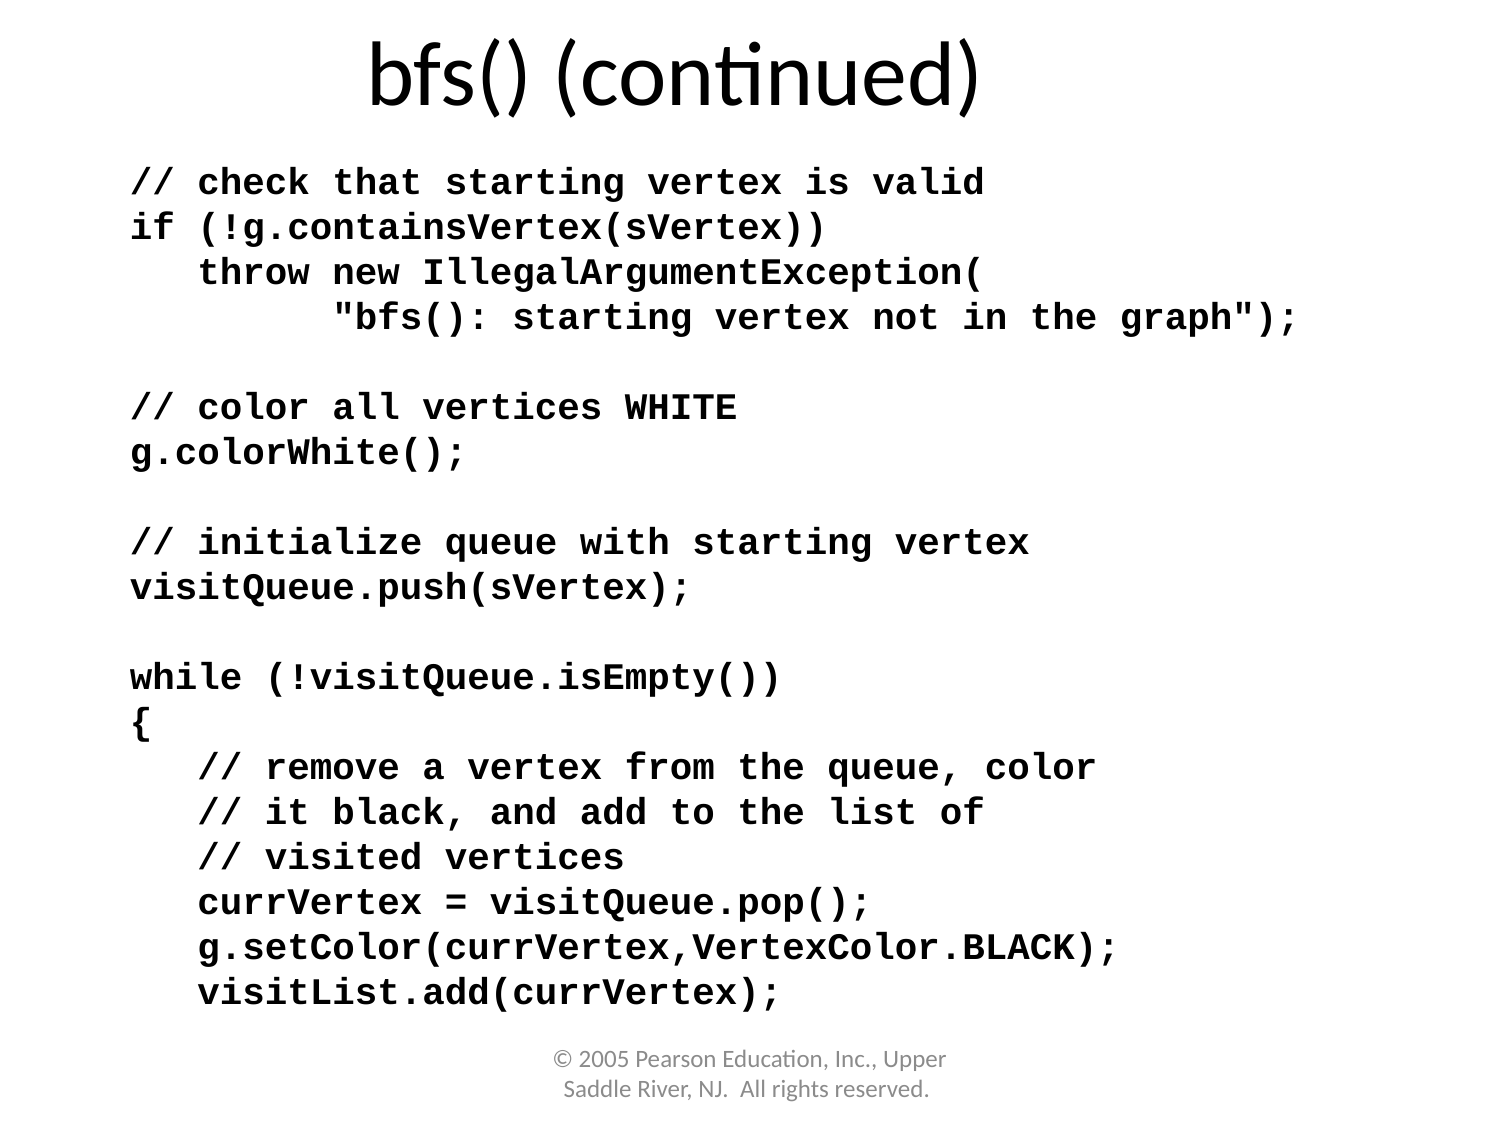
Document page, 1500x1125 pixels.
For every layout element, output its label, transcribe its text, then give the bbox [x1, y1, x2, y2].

footer © 2005 Pearson Education, Inc., Upper Saddle River, NJ. All rights reserved. [512, 1042, 988, 1103]
title bfs() (continued) [0, 0, 1350, 138]
text_box // check that starting vertex is valid if (!g.containsVertex(sVertex)) throw new IllegalArgumentException( "bfs(): starting vertex not in the graph"); // color all vertices WHITE g.colorWhite(); // initialize queue with starting vertex visitQueue.push(sVertex); while (!visitQueue.isEmpty()) { // remove a vertex from the queue, color // it black, and add to the list of // visited vertices currVertex = visitQueue.pop(); g.setColor(currVertex,VertexColor.BLACK); visitList.add(currVertex); [47, 149, 1315, 1020]
